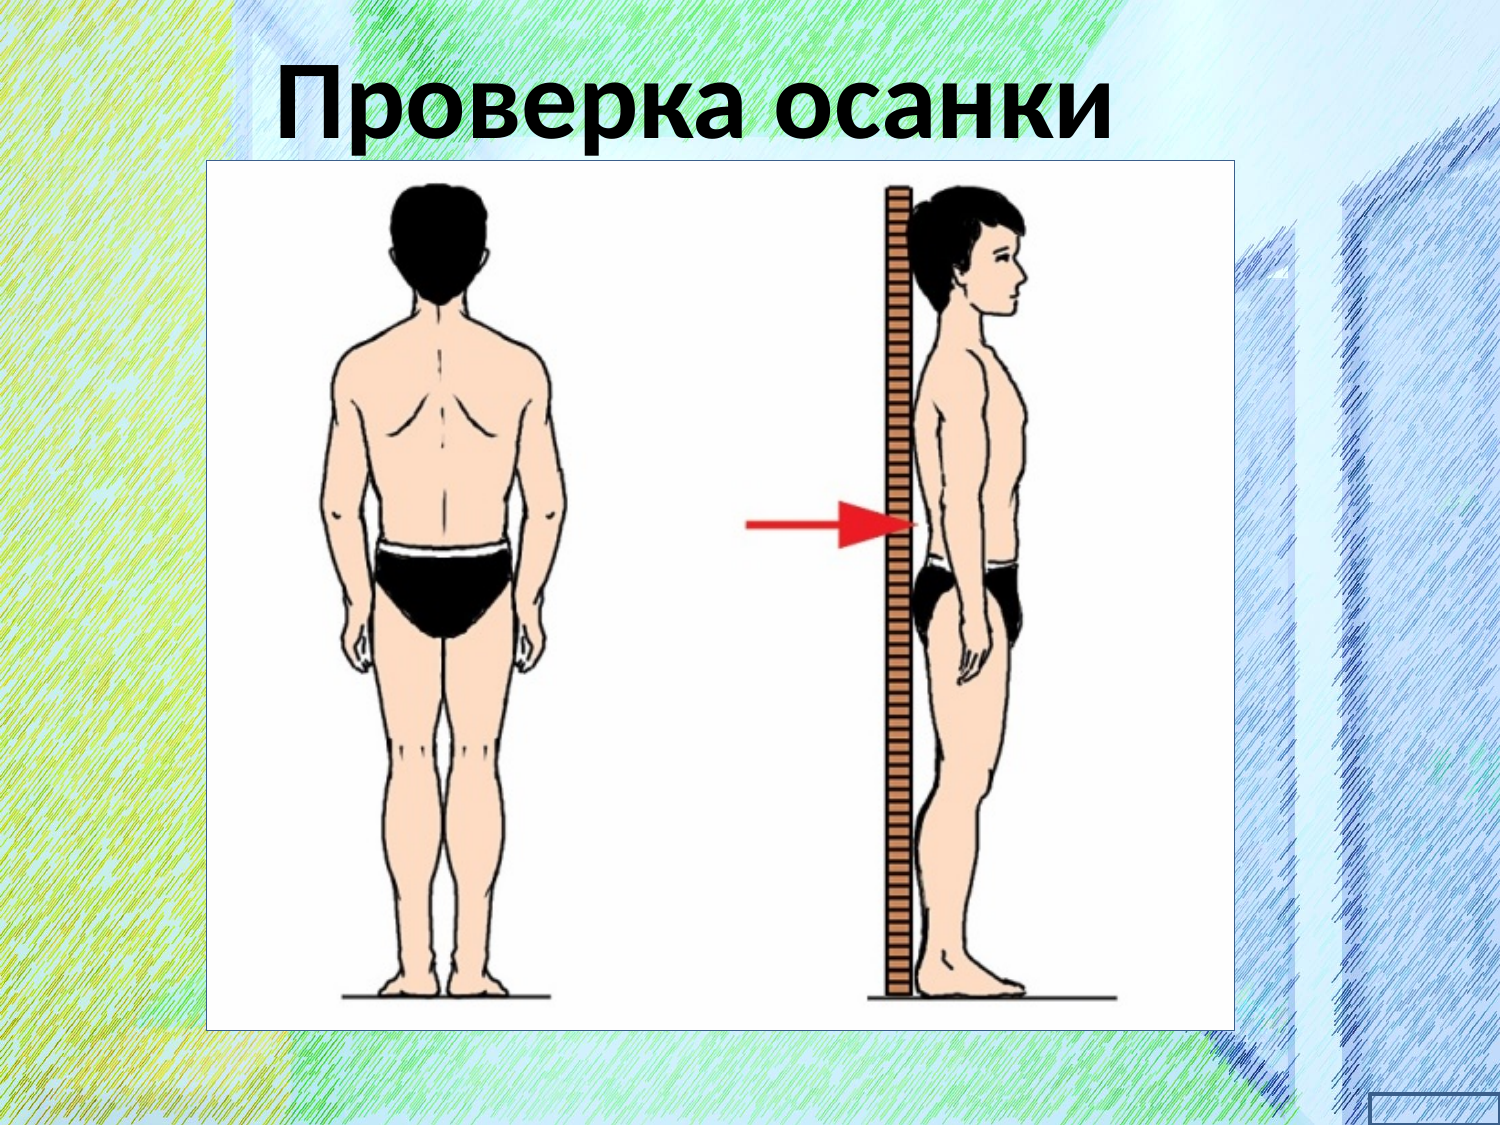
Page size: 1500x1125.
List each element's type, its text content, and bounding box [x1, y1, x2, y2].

title Проверка осанки [20, 0, 1371, 188]
text_box [1368, 1092, 1500, 1125]
picture [0, 0, 1500, 1125]
